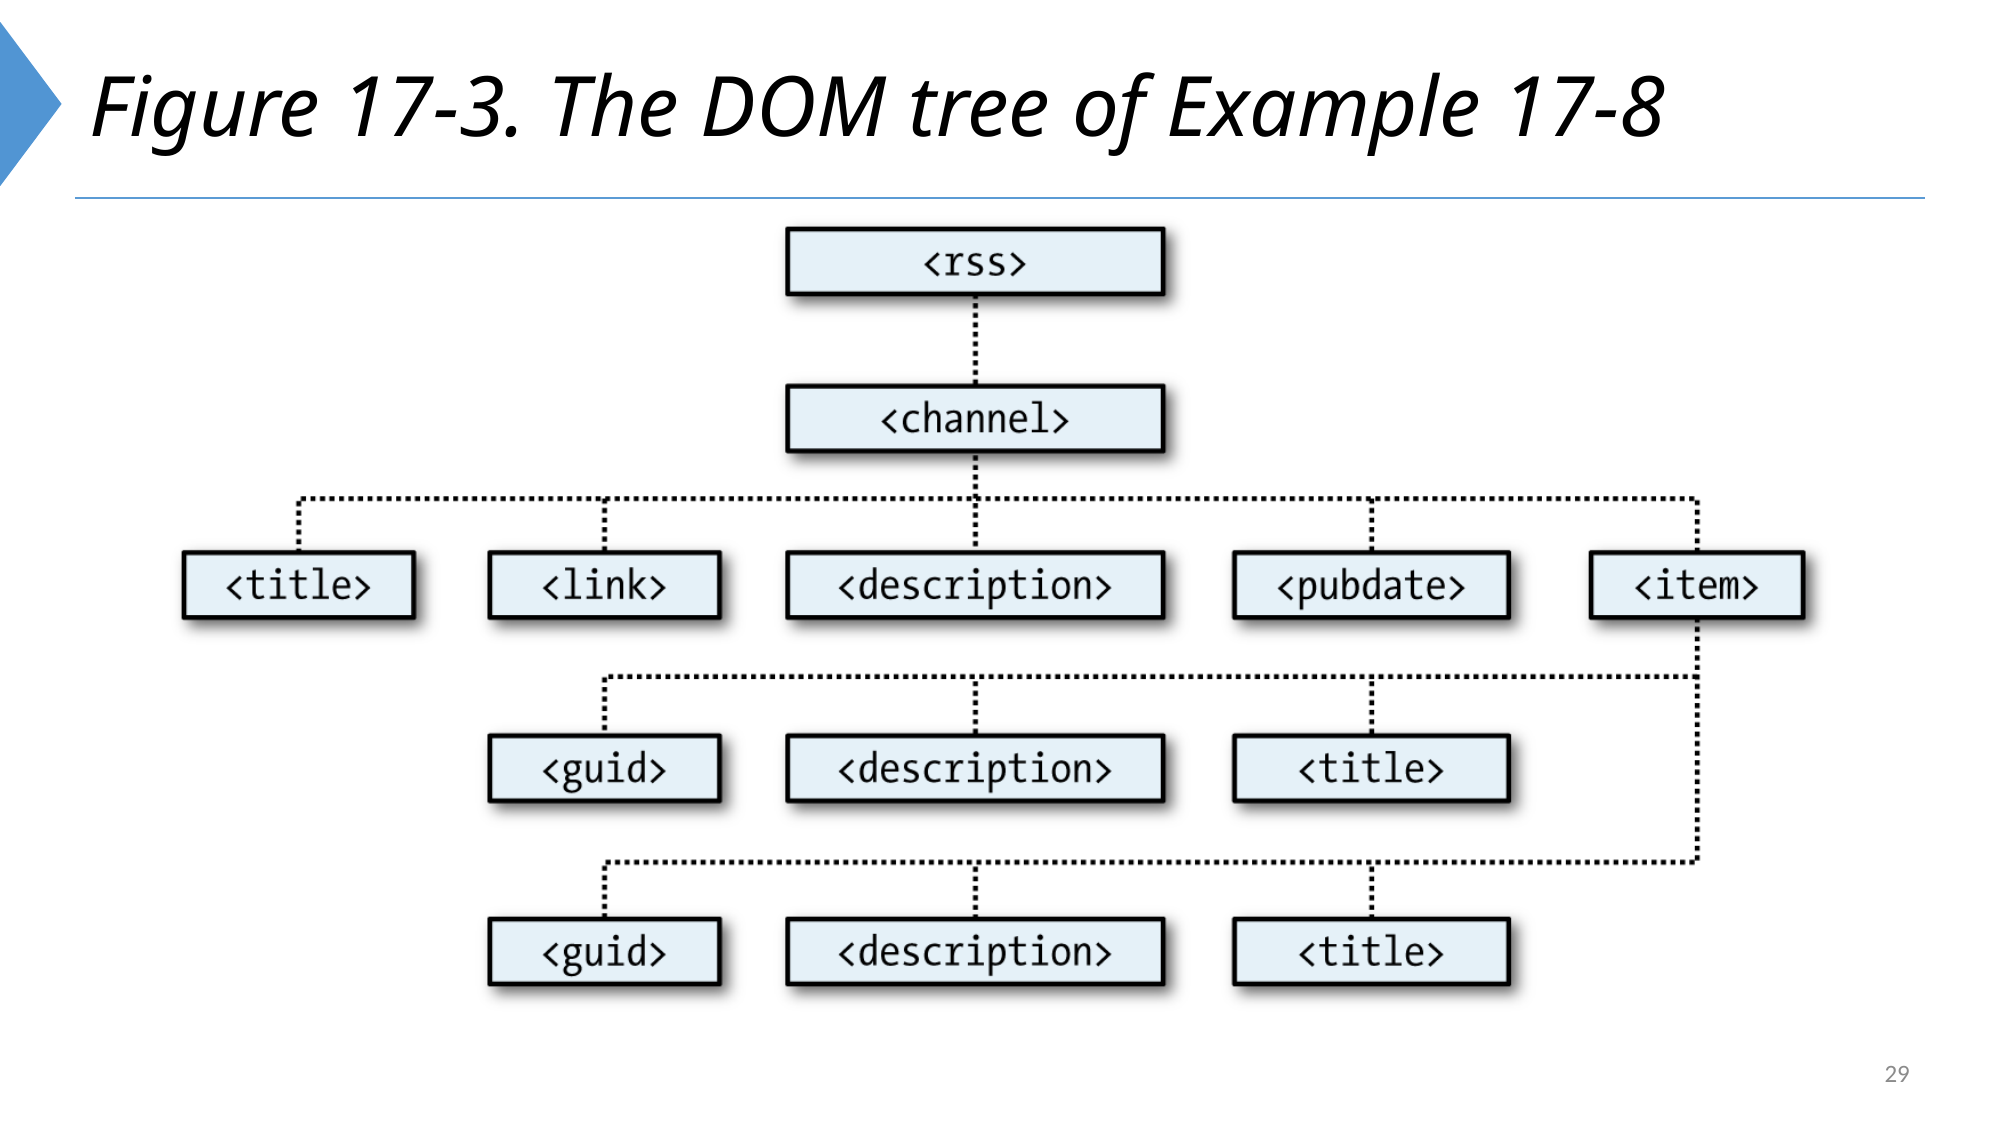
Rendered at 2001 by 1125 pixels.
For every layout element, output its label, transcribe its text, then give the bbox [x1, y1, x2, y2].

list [168, 213, 1832, 1014]
title Figure 17-3. The DOM tree of Example 17-8 [74, 21, 1926, 198]
slide_number 29 [1475, 1042, 1926, 1103]
